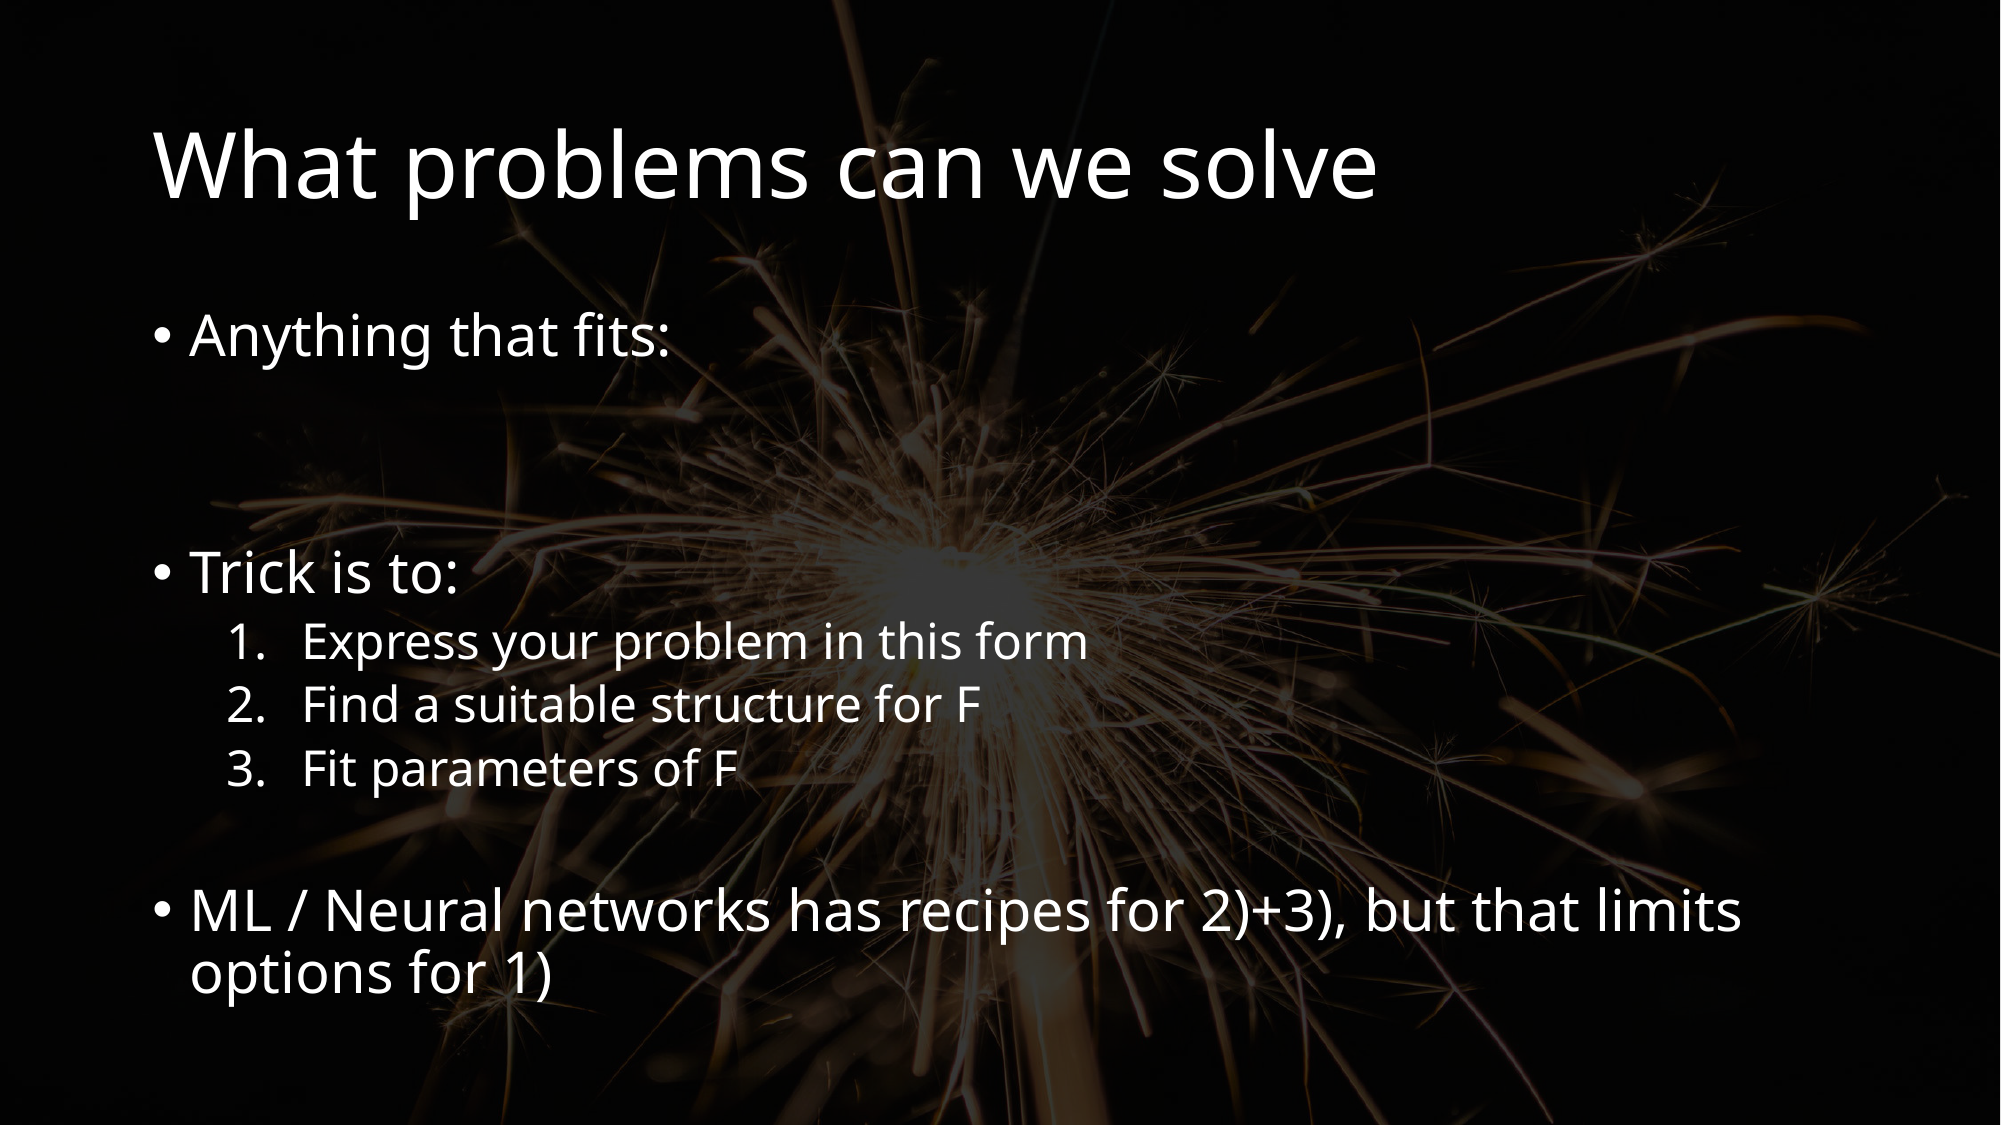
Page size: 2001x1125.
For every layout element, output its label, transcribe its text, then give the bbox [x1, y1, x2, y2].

picture [0, 0, 2001, 1125]
title What problems can we solve [137, 59, 1863, 278]
